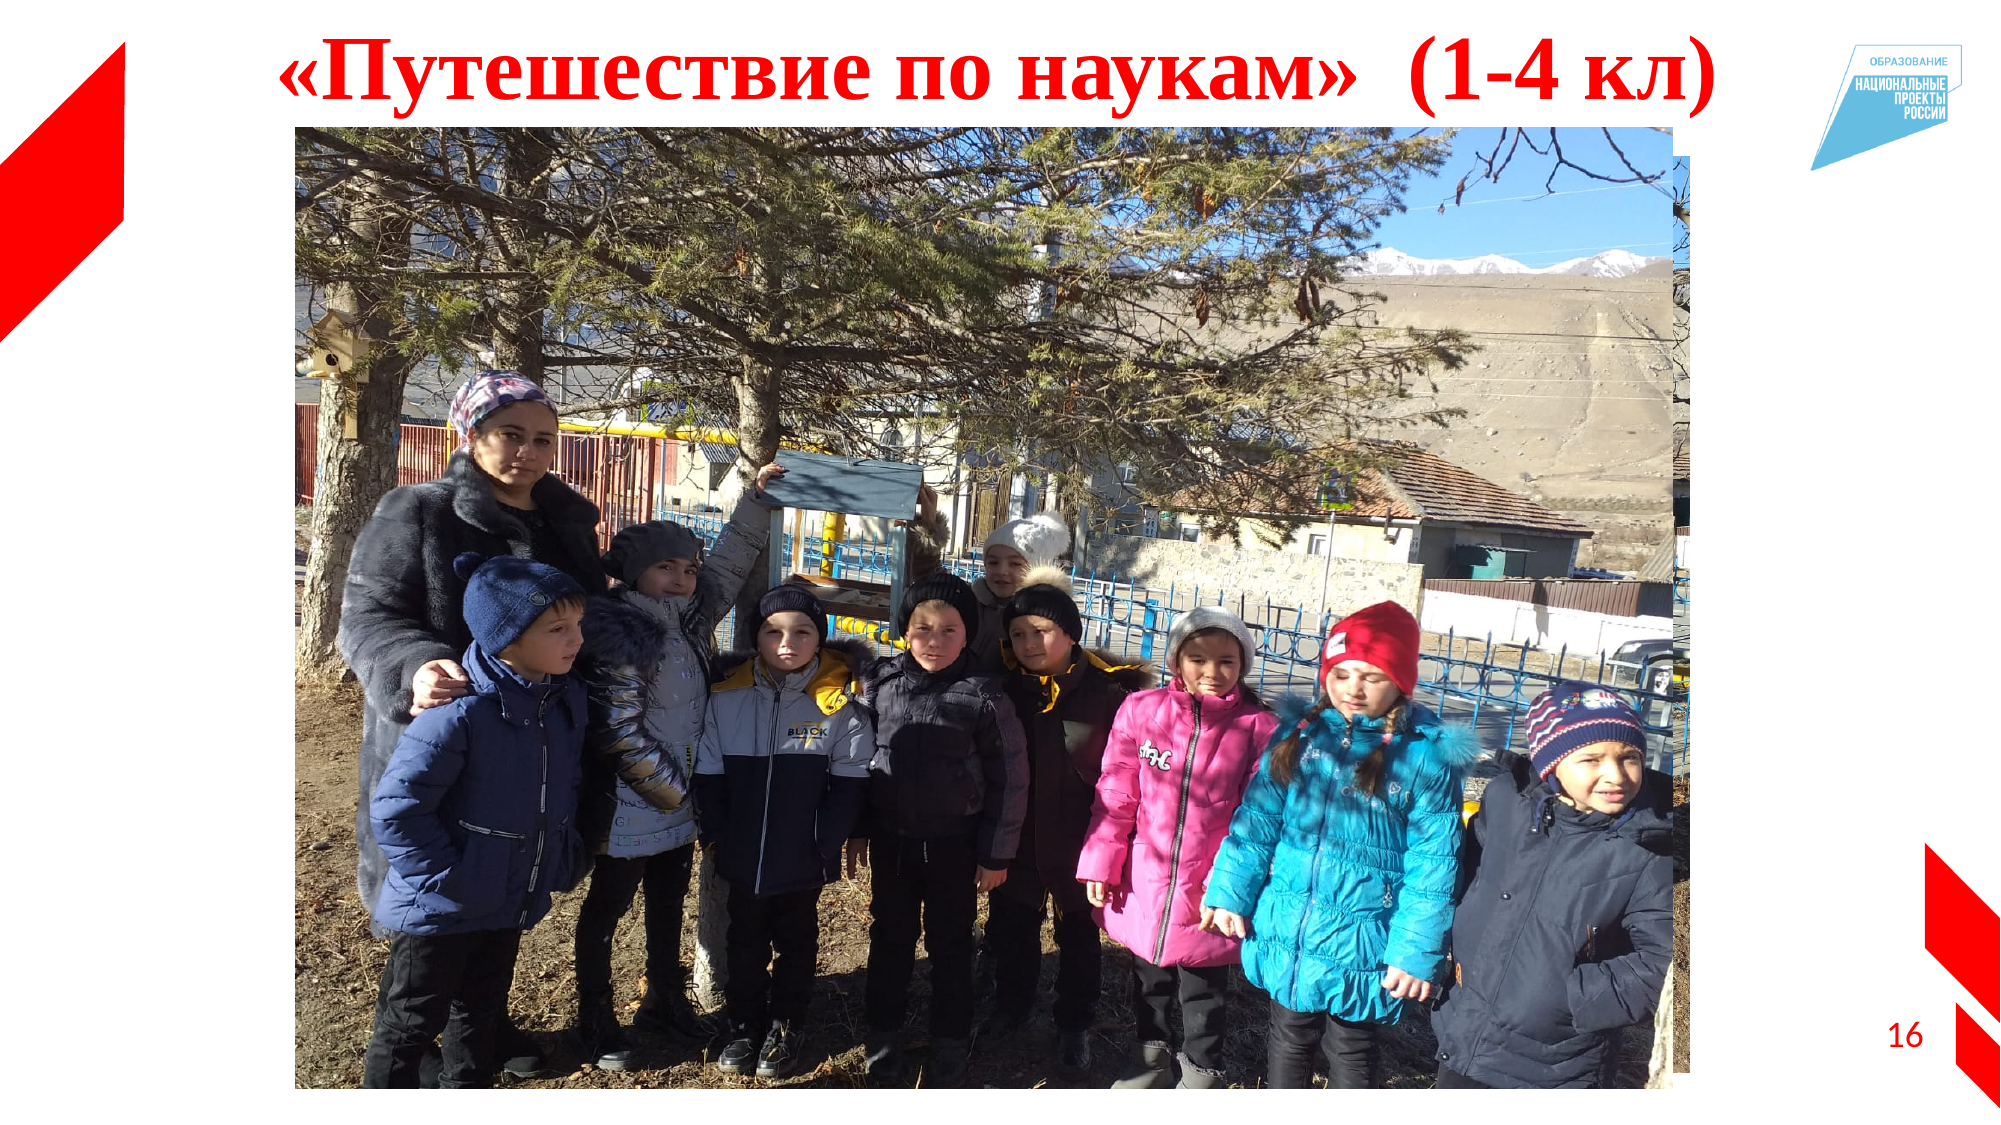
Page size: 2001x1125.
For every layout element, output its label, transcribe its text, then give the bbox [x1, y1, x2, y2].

text_box «Путешествие по наукам» (1-4 кл) [237, 0, 1736, 125]
picture [295, 127, 1690, 1089]
picture [1802, 41, 1963, 175]
